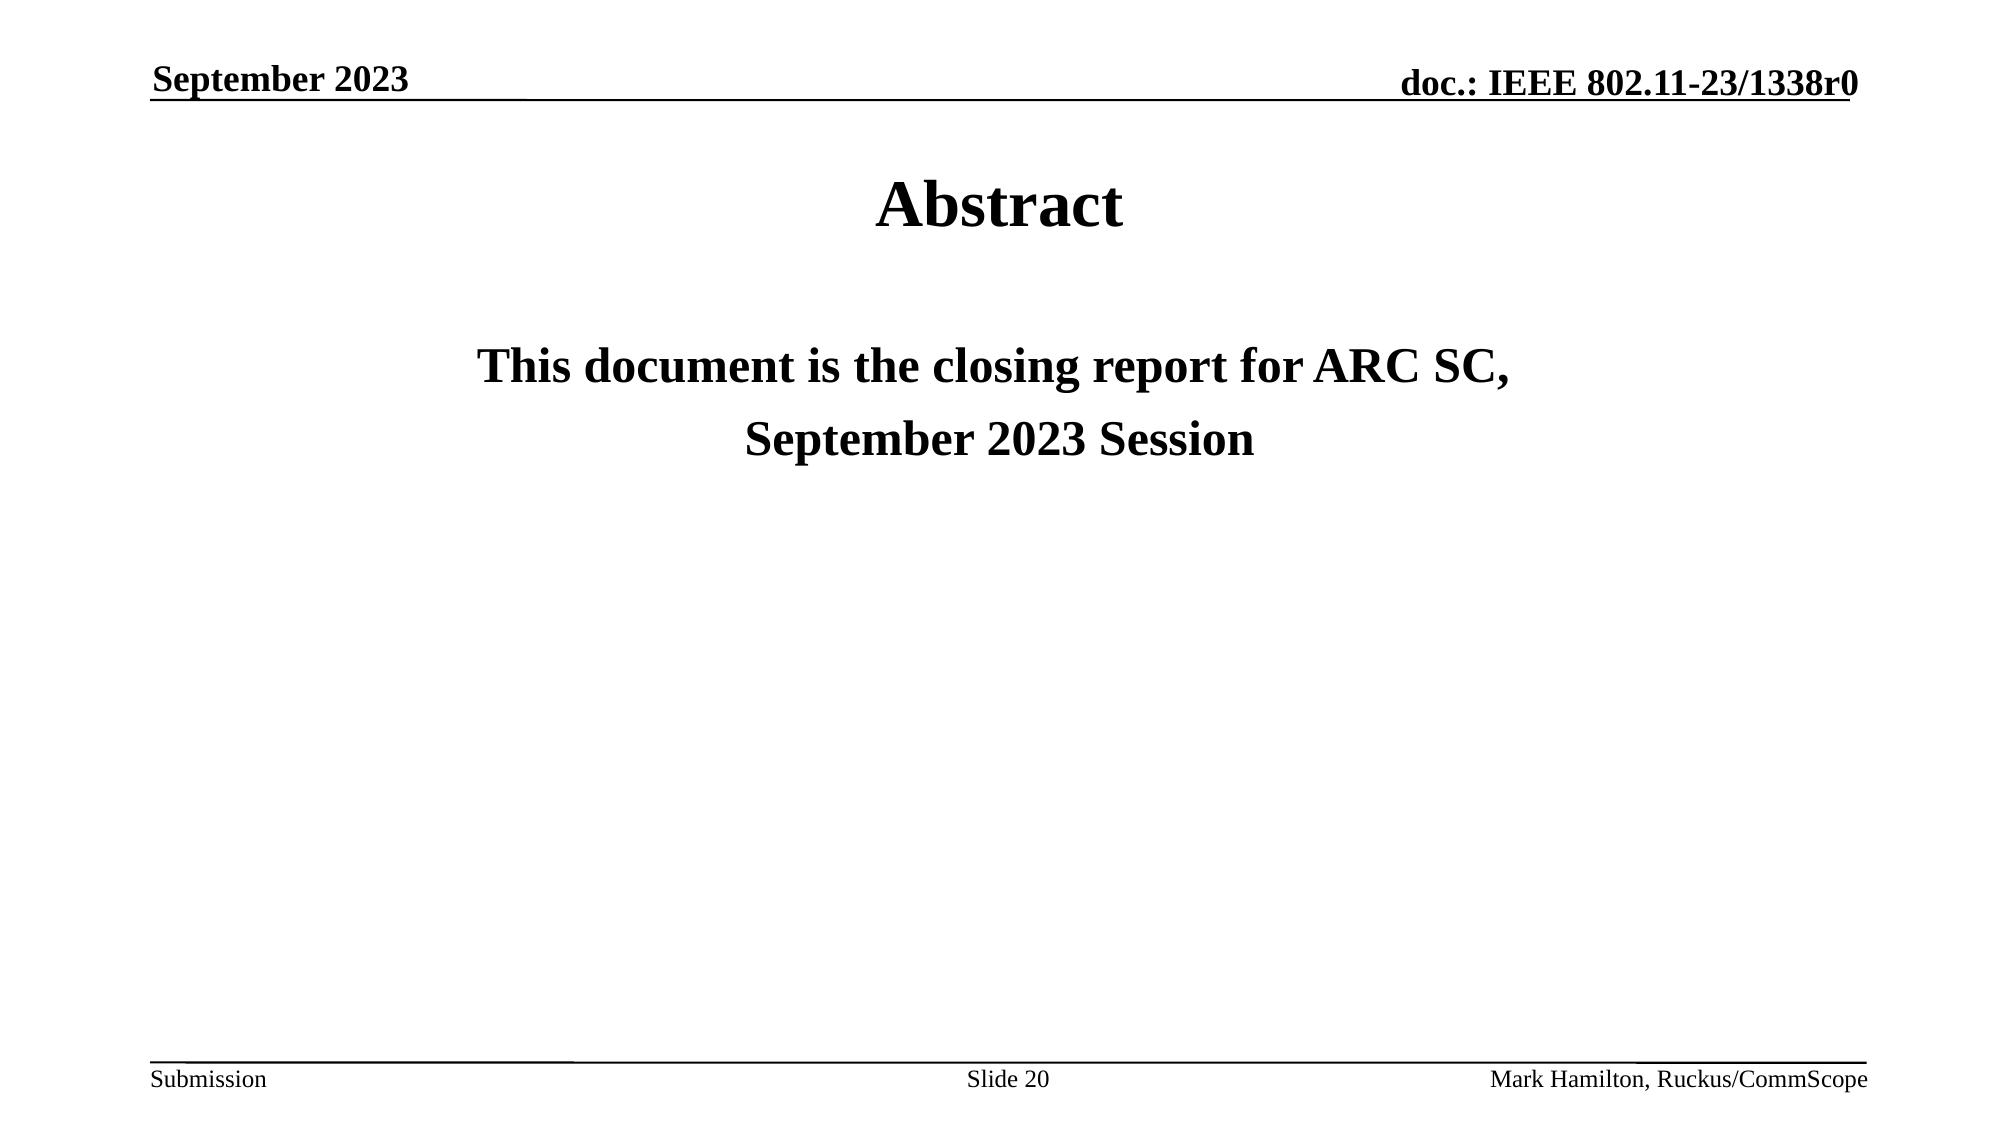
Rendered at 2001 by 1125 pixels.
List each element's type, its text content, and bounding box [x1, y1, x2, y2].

footer Mark Hamilton, Ruckus/CommScope [1171, 1061, 1869, 1093]
title Abstract [149, 112, 1850, 288]
slide_number Slide 20 [950, 1061, 1067, 1123]
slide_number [152, 54, 563, 100]
list This document is the closing report for ARC SC, September 2023 Session [149, 324, 1850, 1000]
